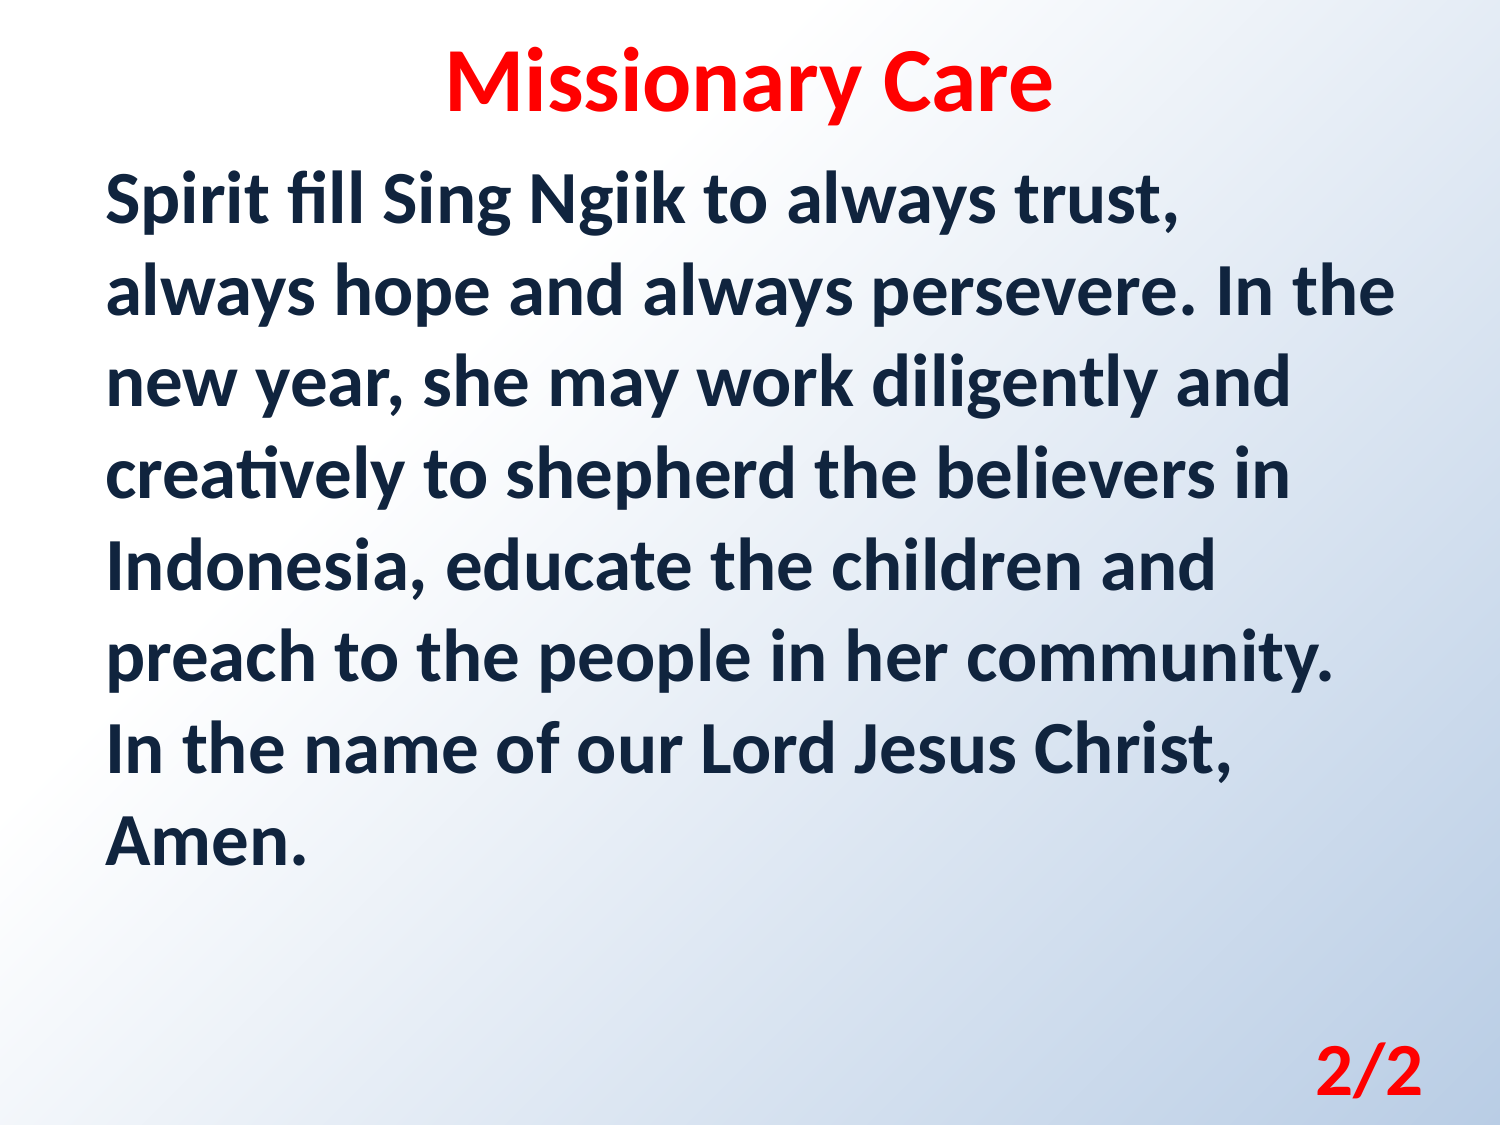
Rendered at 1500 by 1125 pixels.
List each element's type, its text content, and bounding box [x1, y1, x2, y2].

text_box 2/2 [1300, 1012, 1474, 1118]
list Spirit fill Sing Ngiik to always trust, always hope and always persevere. In the new year, she may work diligently and creatively to shepherd the believers in Indonesia, educate the children and preach to the people in her community. In the name of our Lord Jesus Christ, Amen. [89, 139, 1426, 1066]
text_box Missionary Care [0, 34, 1500, 116]
